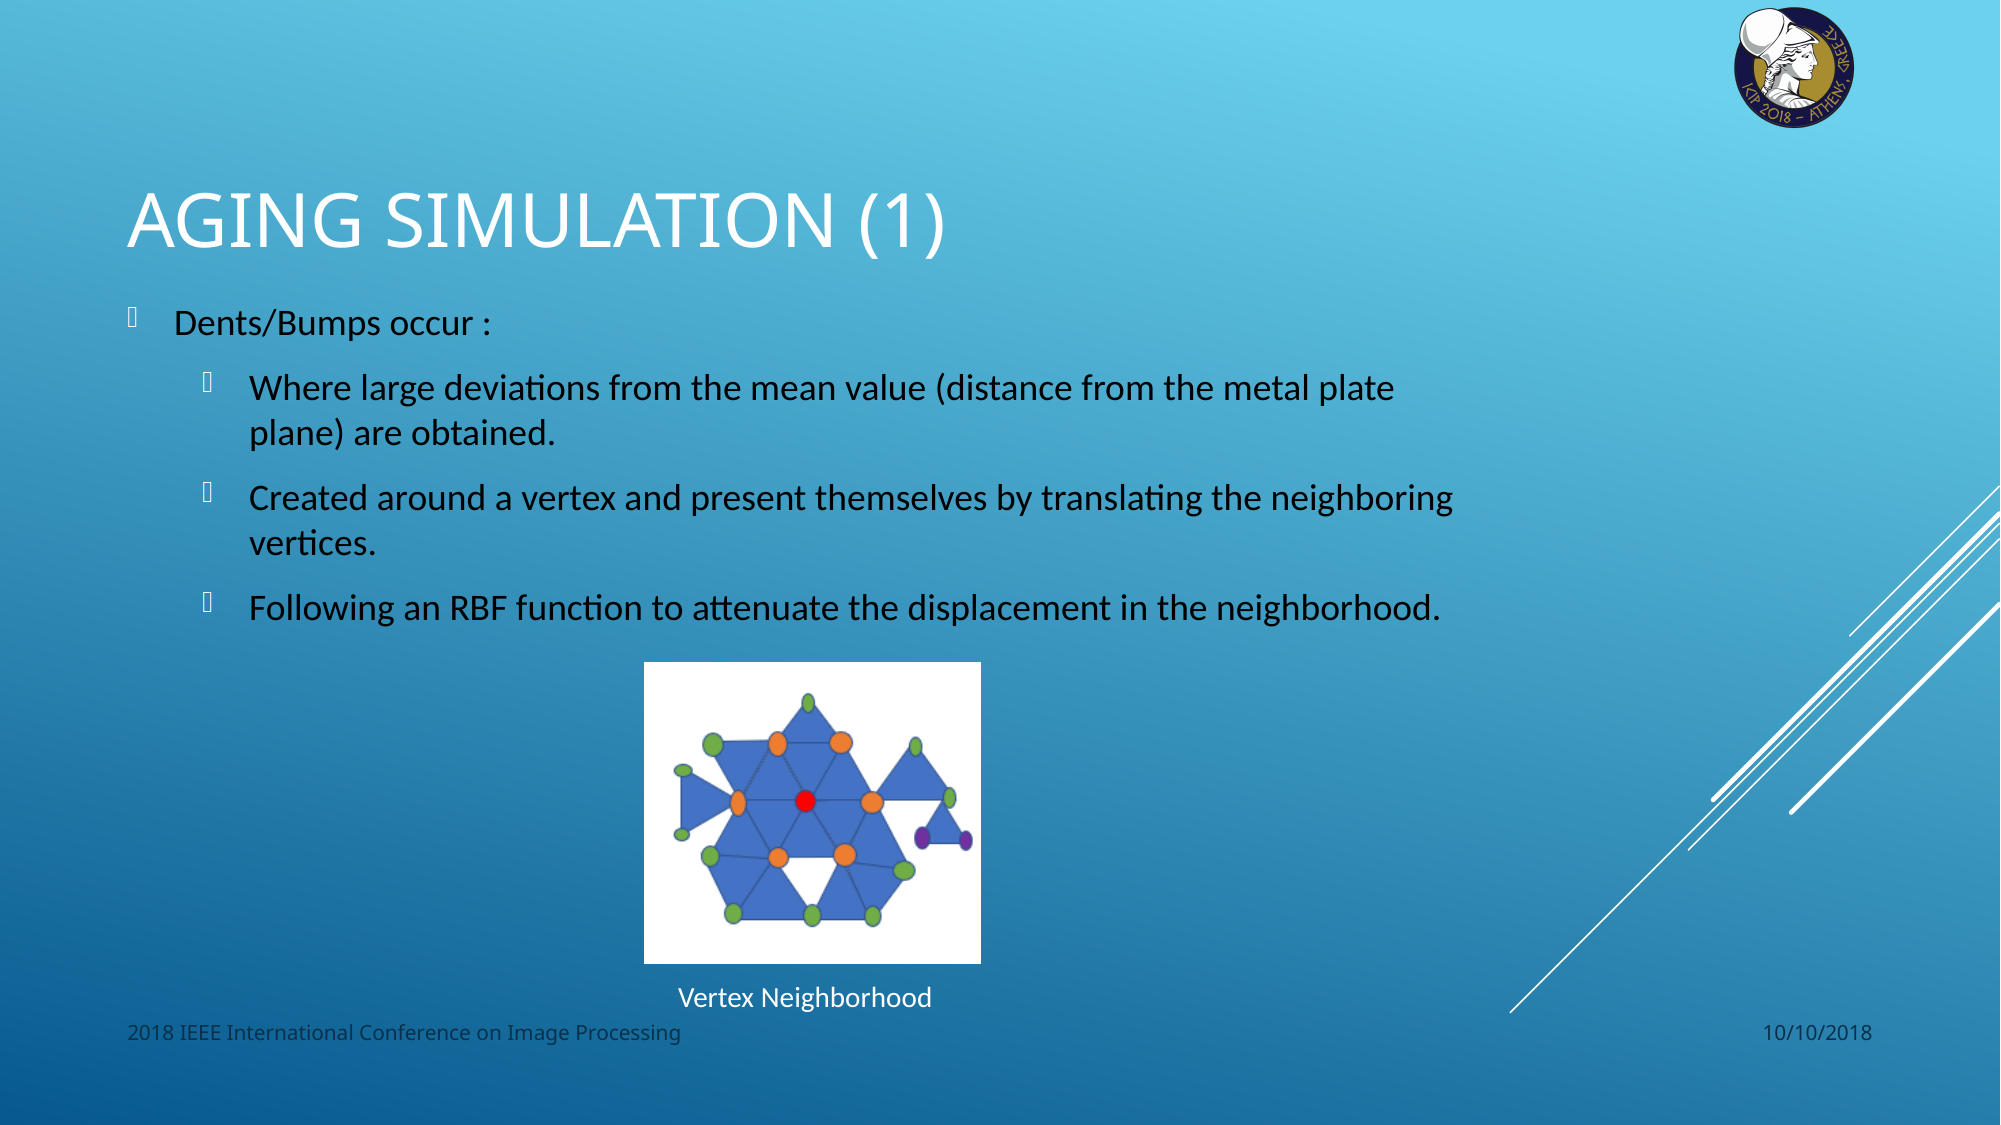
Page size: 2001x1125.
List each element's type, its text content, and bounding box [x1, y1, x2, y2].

text_box Vertex Neighborhood [663, 971, 961, 1021]
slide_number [1624, 1012, 1888, 1073]
title Aging simulation (1) [112, 93, 1513, 290]
picture [643, 662, 981, 965]
list Dents/Bumps occur : Where large deviations from the mean value (distance from the metal plate plane) are obtained. Created around a vertex and present themselves by translating the neighboring vertices. Following an RBF function to attenuate the displacement in the neighborhood. [112, 290, 1513, 1013]
footer 2018 IEEE International Conference on Image Processing [112, 1012, 1350, 1073]
picture [1733, 6, 1855, 129]
